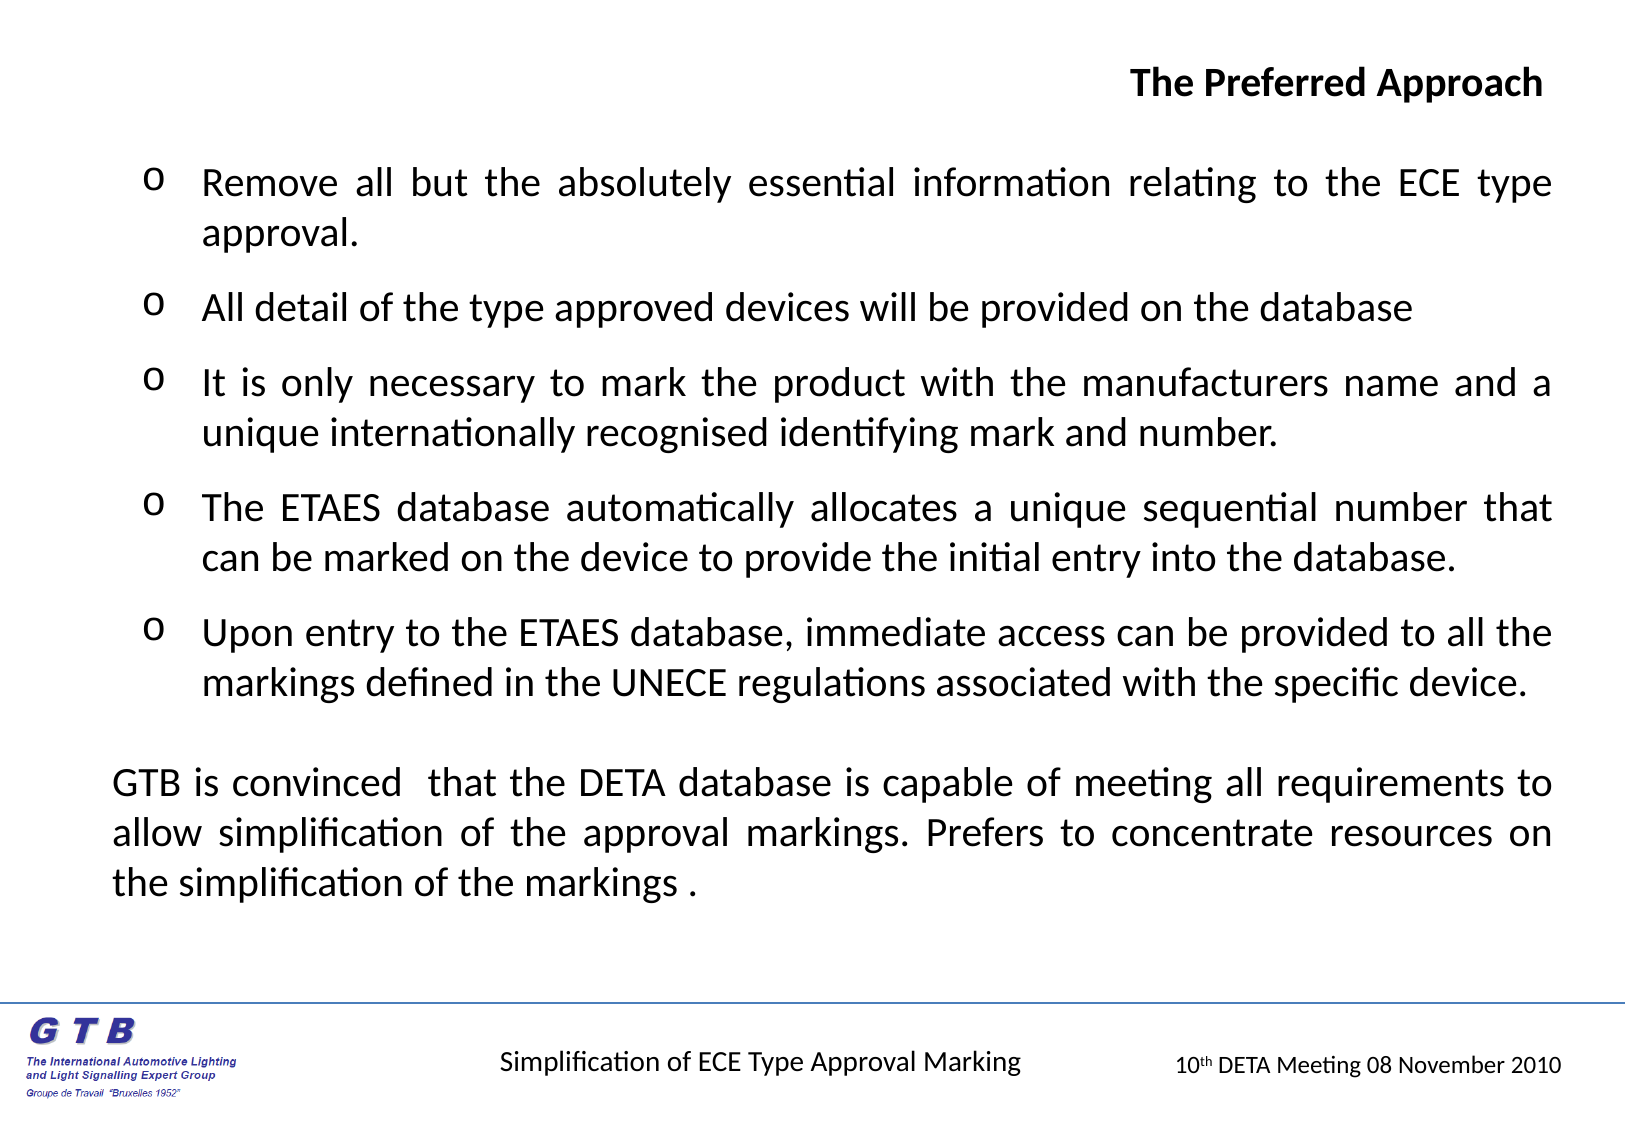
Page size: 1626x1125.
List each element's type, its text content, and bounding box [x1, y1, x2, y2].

text_box The Preferred Approach Remove all but the absolutely essential information relating to the ECE type approval. All detail of the type approved devices will be provided on the database It is only necessary to mark the product with the manufacturers name and a unique internationally recognised identifying mark and number. The ETAES database automatically allocates a unique sequential number that can be marked on the device to provide the initial entry into the database. Upon entry to the ETAES database, immediate access can be provided to all the markings defined in the UNECE regulations associated with the specific device. GTB is convinced that the DETA database is capable of meeting all requirements to allow simplification of the approval markings. Prefers to concentrate resources on the simplification of the markings . [68, 493, 1569, 963]
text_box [0, 1002, 1625, 1107]
text_box The Preferred Approach Remove all but the absolutely essential information relating to the ECE type approval. All detail of the type approved devices will be provided on the database It is only necessary to mark the product with the manufacturers name and a unique internationally recognised identifying mark and number. The ETAES database automatically allocates a unique sequential number that can be marked on the device to provide the initial entry into the database. Upon entry to the ETAES database, immediate access can be provided to all the markings defined in the UNECE regulations associated with the specific device. GTB is convinced that the DETA database is capable of meeting all requirements to allow simplification of the approval markings. Prefers to concentrate resources on the simplification of the markings . [68, 47, 1569, 417]
text_box [0, 417, 1625, 493]
